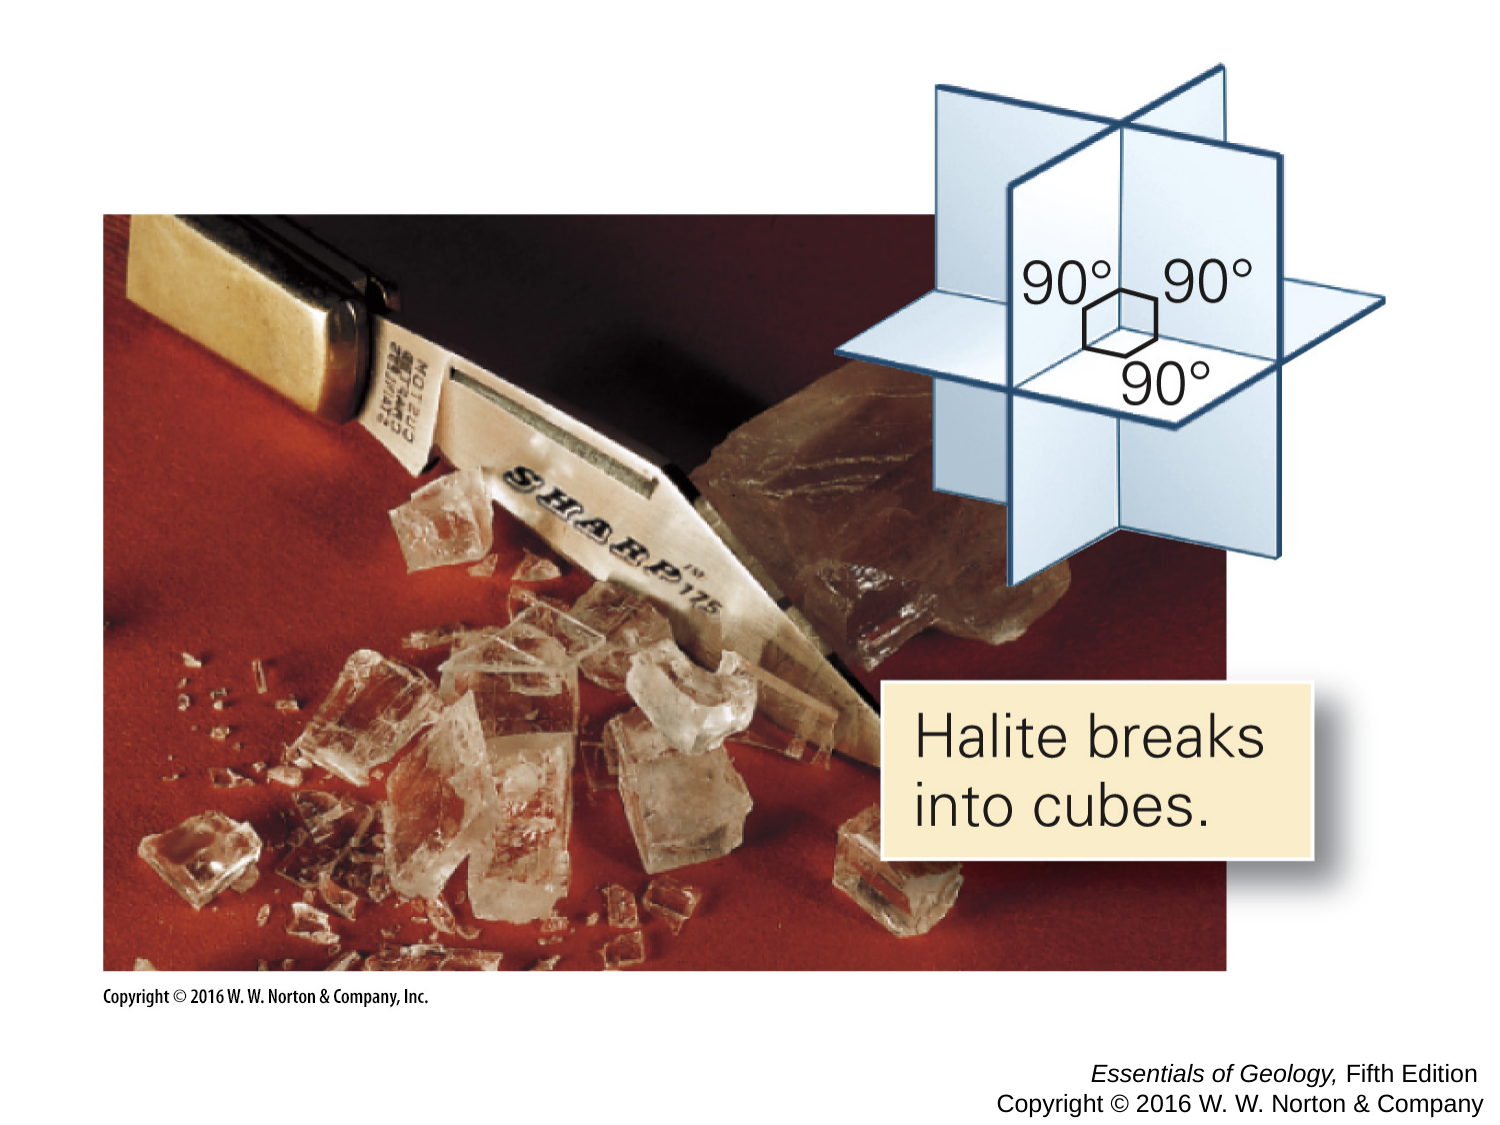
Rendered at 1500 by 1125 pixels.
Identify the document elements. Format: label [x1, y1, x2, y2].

picture [92, 51, 1408, 1011]
